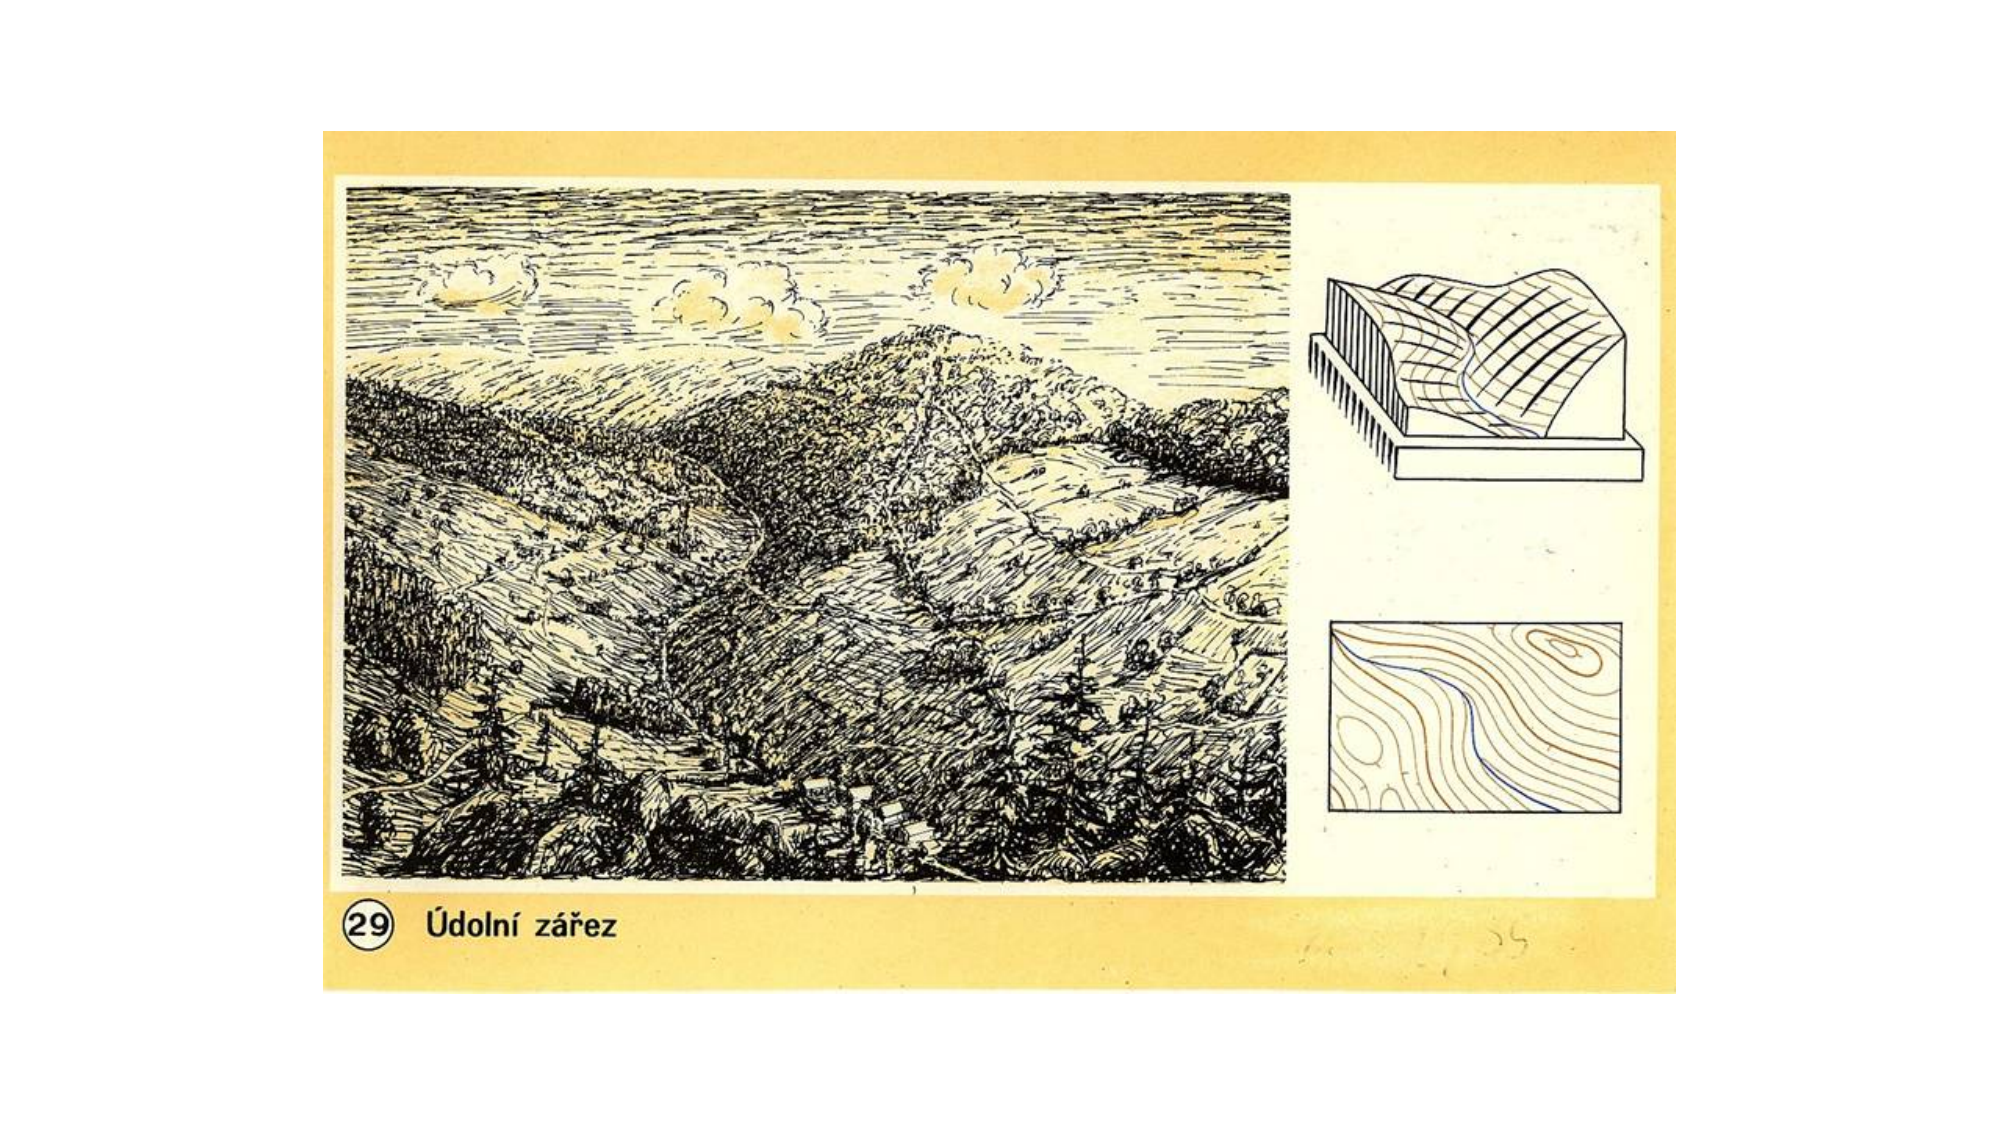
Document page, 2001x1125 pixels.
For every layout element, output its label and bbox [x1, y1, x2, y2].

picture [323, 131, 1677, 994]
